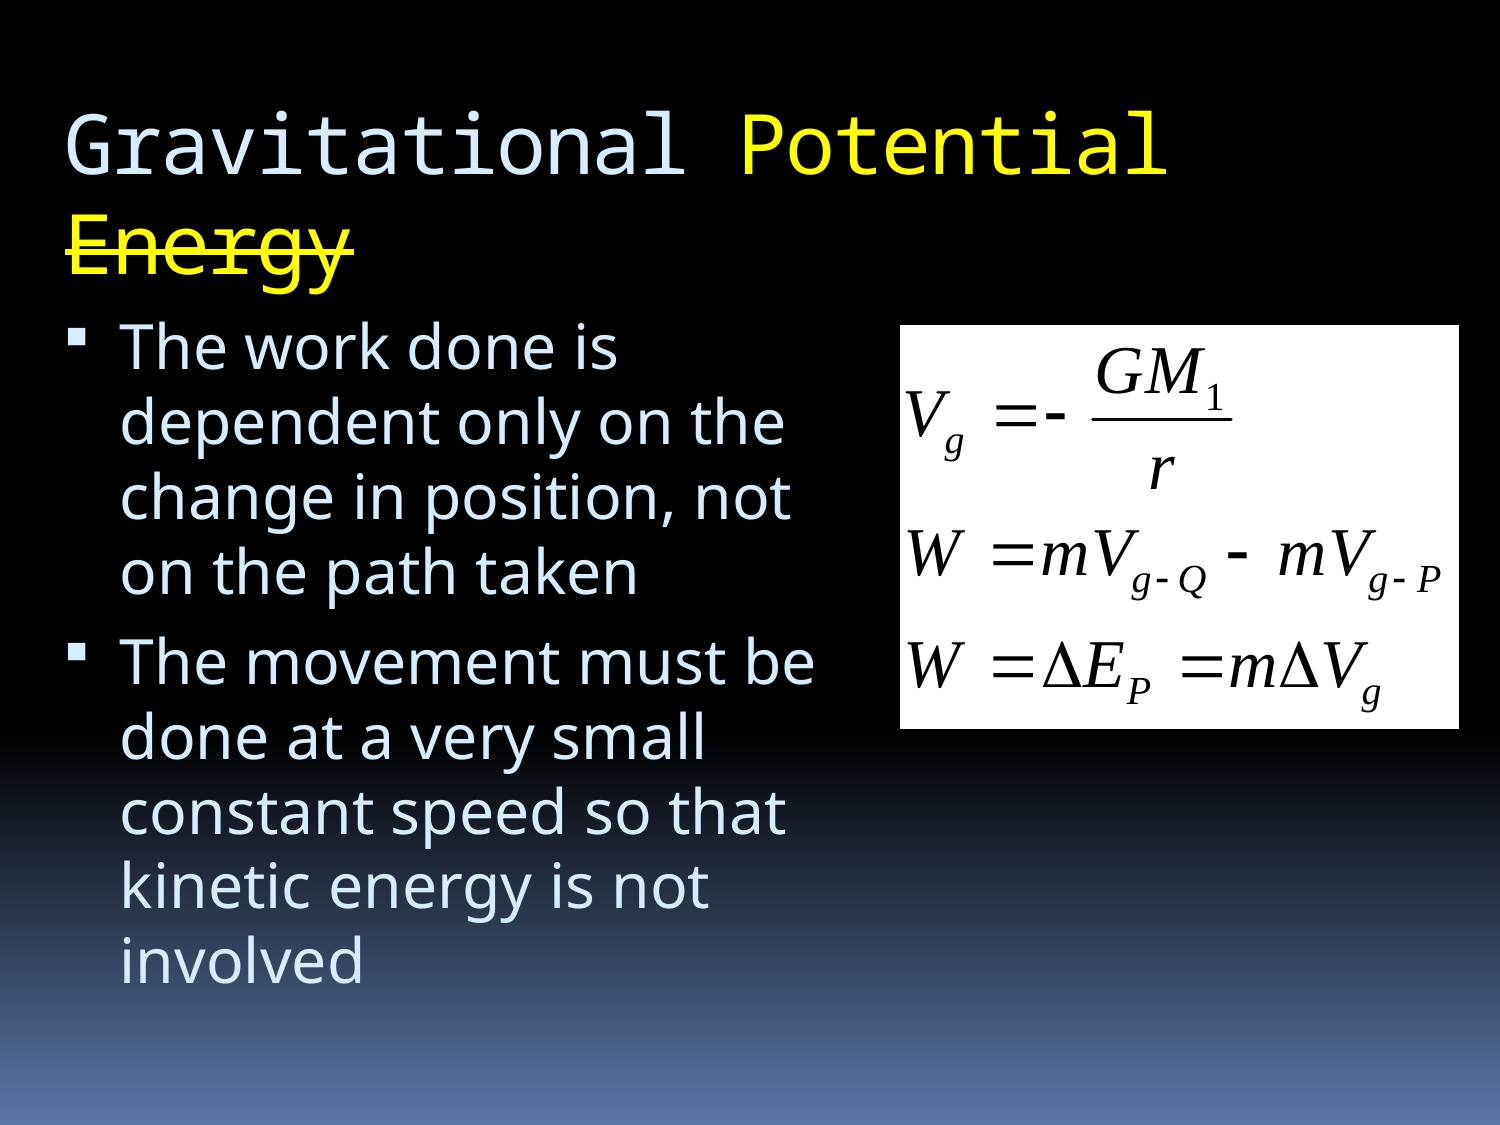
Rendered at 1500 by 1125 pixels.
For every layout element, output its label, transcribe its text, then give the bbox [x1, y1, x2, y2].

list The work done is dependent only on the change in position, not on the path taken The movement must be done at a very small constant speed so that kinetic energy is not involved [37, 299, 838, 1050]
title Gravitational Potential Energy [50, 83, 1425, 234]
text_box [899, 324, 1460, 730]
